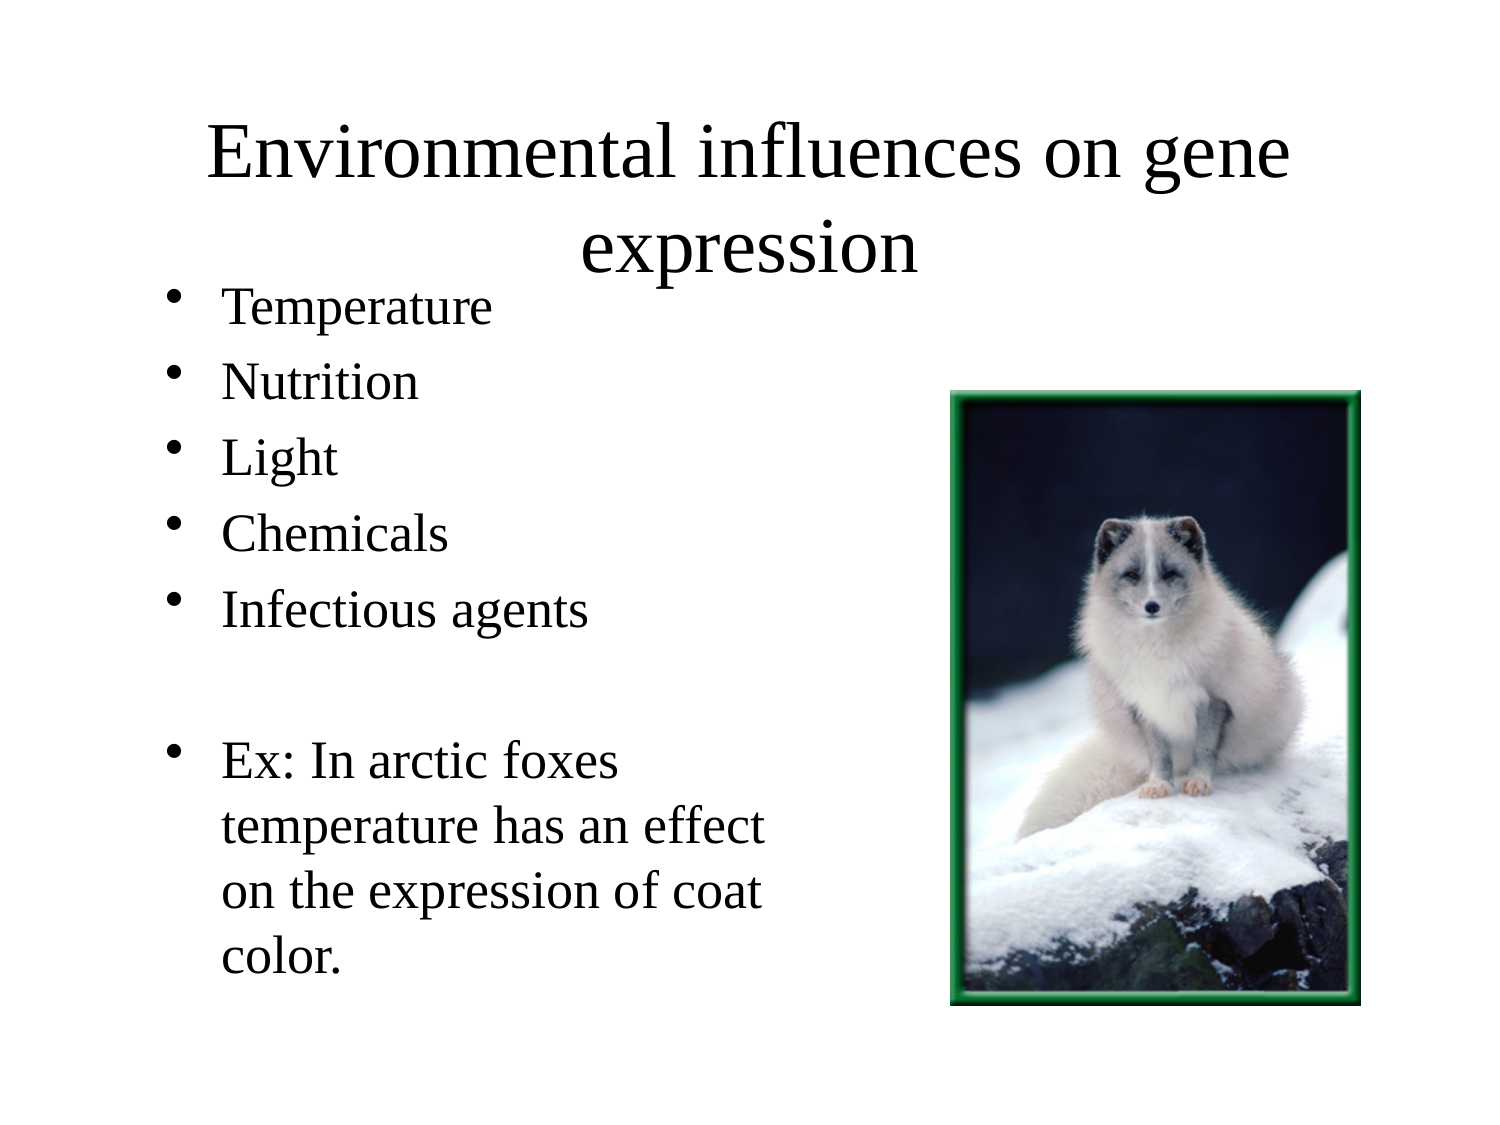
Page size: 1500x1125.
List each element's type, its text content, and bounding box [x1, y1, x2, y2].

list Temperature Nutrition Light Chemicals Infectious agents Ex: In arctic foxes temperature has an effect on the expression of coat color. [149, 262, 838, 1006]
title Environmental influences on gene expression [112, 99, 1388, 288]
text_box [949, 390, 1361, 1006]
